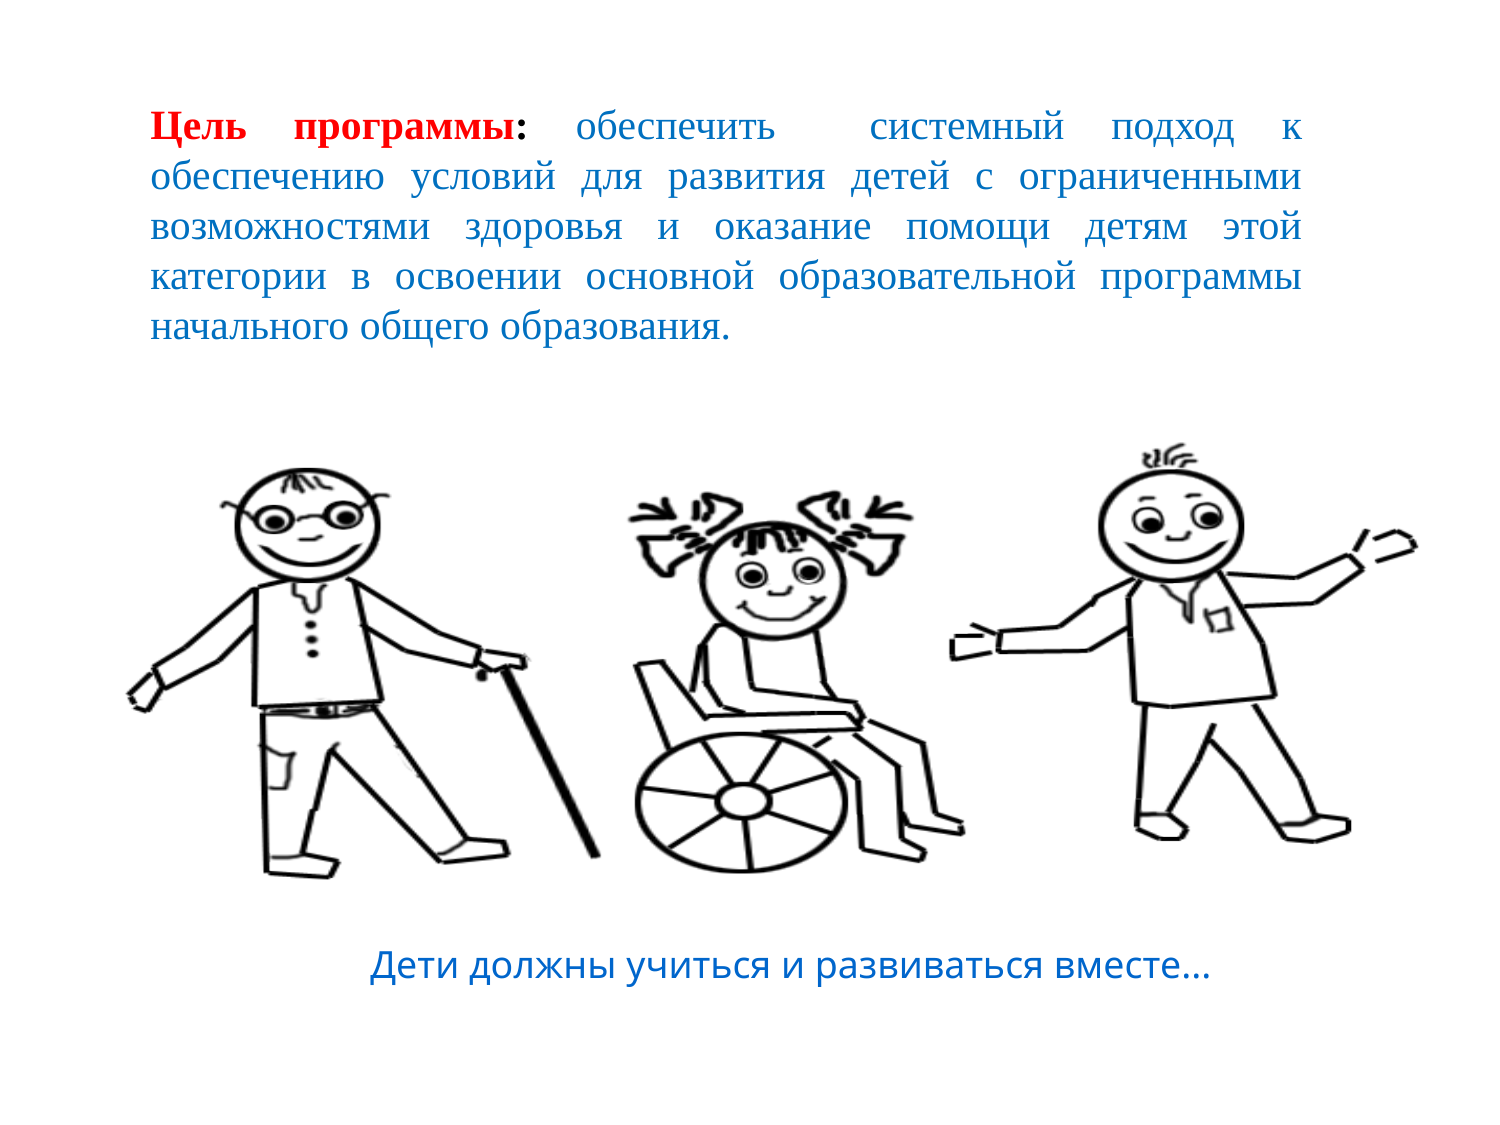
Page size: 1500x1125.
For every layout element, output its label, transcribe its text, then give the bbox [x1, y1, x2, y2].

text_box Цель программы: обеспечить системный подход к обеспечению условий для развития детей с ограниченными возможностями здоровья и оказание помощи детям этой категории в освоении основной образовательной программы начального общего образования. [135, 90, 1317, 355]
text_box Дети должны учиться и развиваться вместе... [265, 933, 1317, 994]
picture [88, 416, 1459, 917]
